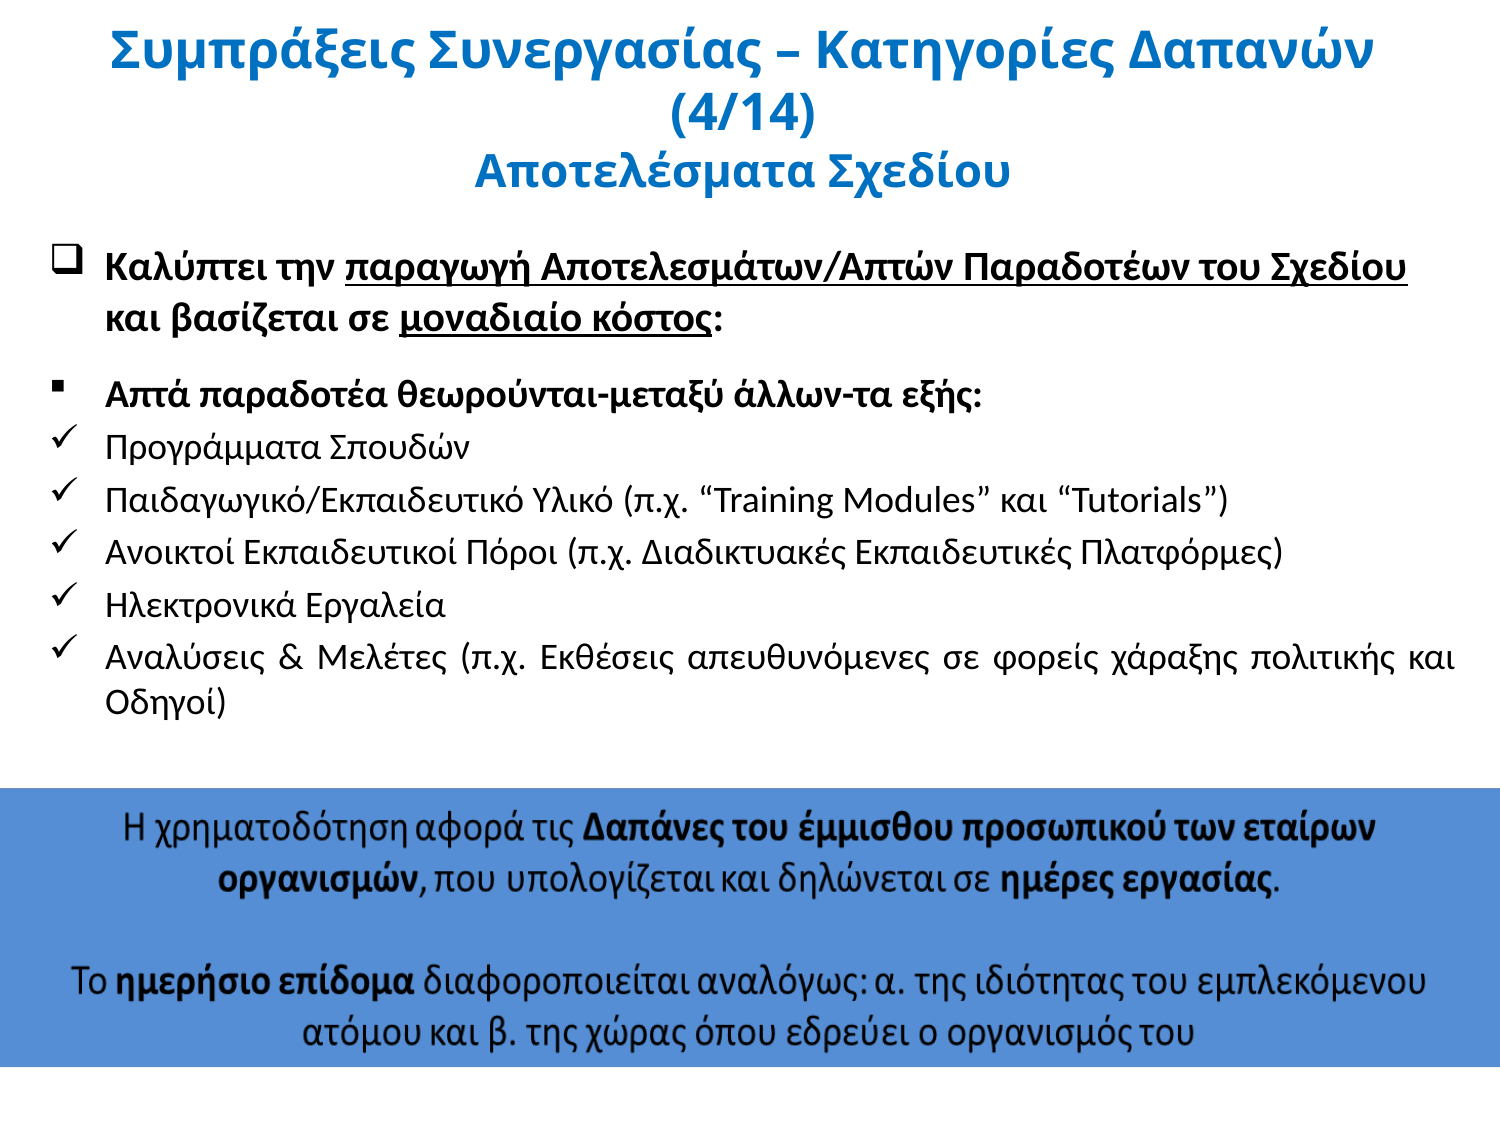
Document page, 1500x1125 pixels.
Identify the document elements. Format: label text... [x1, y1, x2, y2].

text_box Συμπράξεις Συνεργασίας – Κατηγορίες Δαπανών (4/14) Αποτελέσματα Σχεδίου [18, 12, 1469, 200]
text_box Καλύπτει την παραγωγή Αποτελεσμάτων/Απτών Παραδοτέων του Σχεδίου και βασίζεται σε μοναδιαίο κόστος: Απτά παραδοτέα θεωρούνται-μεταξύ άλλων-τα εξής: Προγράμματα Σπουδών Παιδαγωγικό/Εκπαιδευτικό Υλικό (π.χ. “Training Modules” και “Tutorials”) Ανοικτοί Εκπαιδευτικοί Πόροι (π.χ. Διαδικτυακές Εκπαιδευτικές Πλατφόρμες) Ηλεκτρονικά Εργαλεία Αναλύσεις & Μελέτες (π.χ. Εκθέσεις απευθυνόμενες σε φορείς χάραξης πολιτικής και Οδηγοί) [33, 231, 1472, 785]
picture [0, 786, 1500, 1083]
